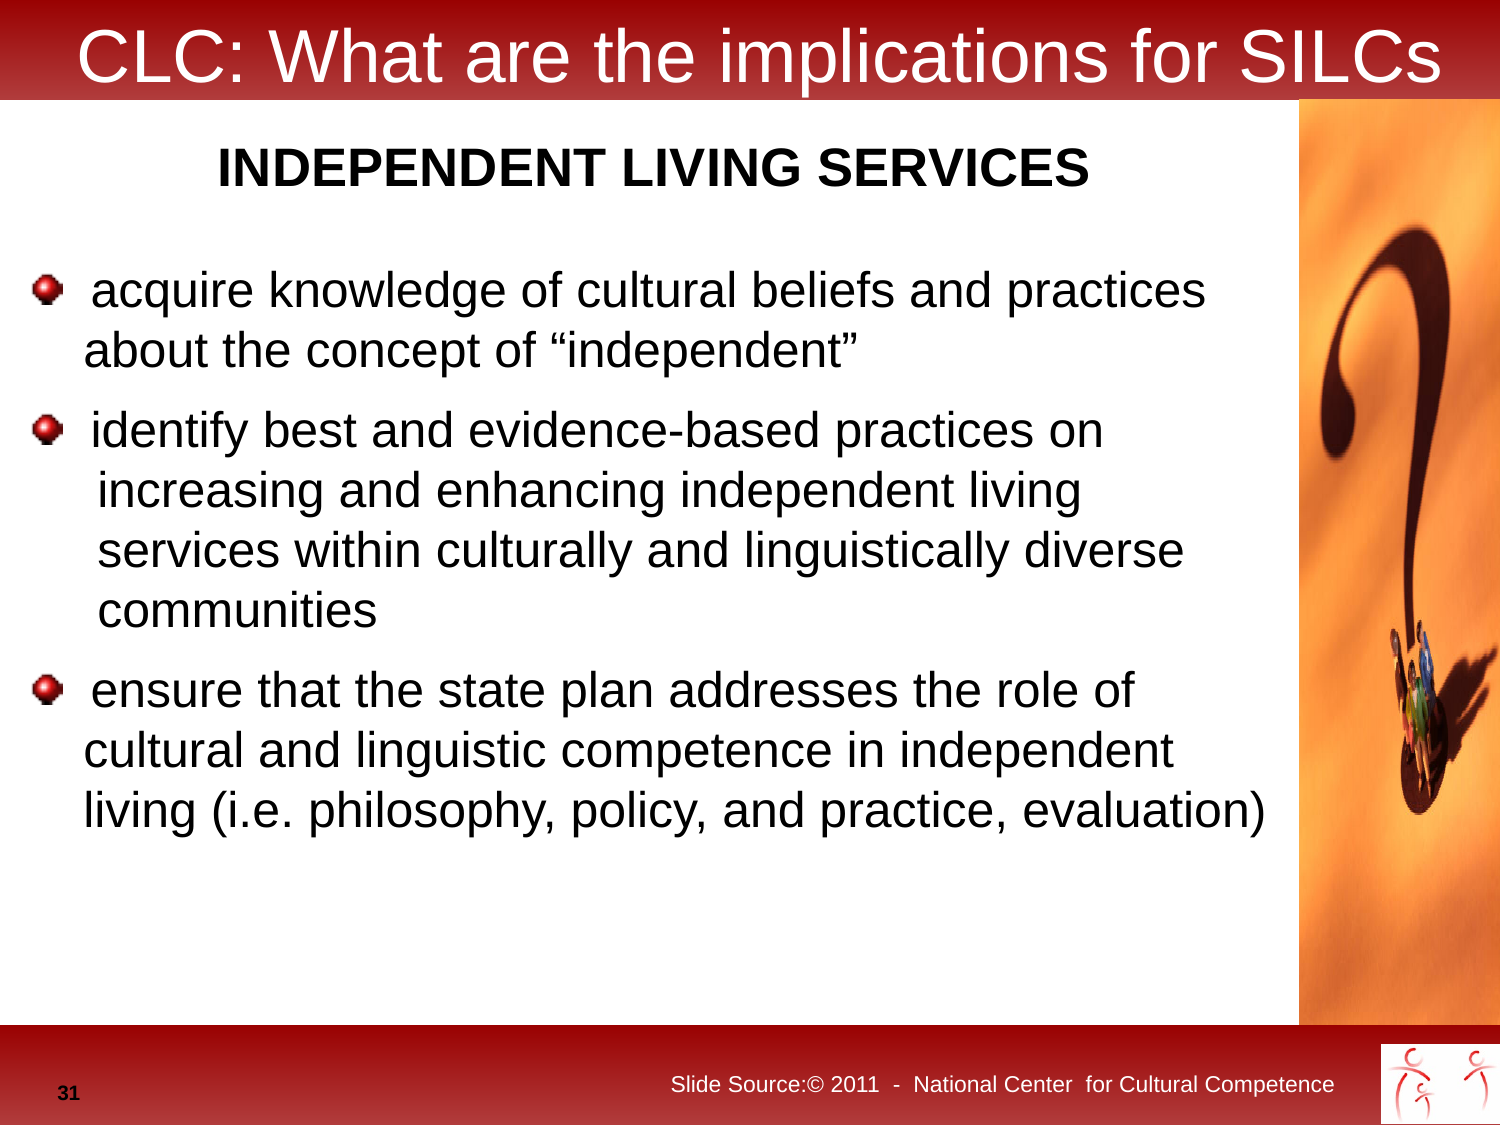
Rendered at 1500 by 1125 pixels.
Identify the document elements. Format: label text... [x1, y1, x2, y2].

text_box CLC: What are the implications for SILCs [0, 0, 1500, 100]
picture [1299, 99, 1500, 1026]
picture [27, 669, 63, 705]
text_box [0, 1025, 1500, 1125]
picture [1380, 1044, 1500, 1124]
picture [27, 269, 63, 305]
text_box INDEPENDENT LIVING SERVICES acquire knowledge of cultural beliefs and practices about the concept of “independent” identify best and evidence-based practices on increasing and enhancing independent living services within culturally and linguistically diverse communities ensure that the state plan addresses the role of cultural and linguistic competence in independent living (i.e. philosophy, policy, and practice, evaluation) [12, 124, 1294, 905]
slide_number 30 [24, 1071, 113, 1125]
text_box Slide Source:© 2011 - National Center for Cultural Competence [650, 1062, 1350, 1105]
picture [27, 409, 63, 445]
